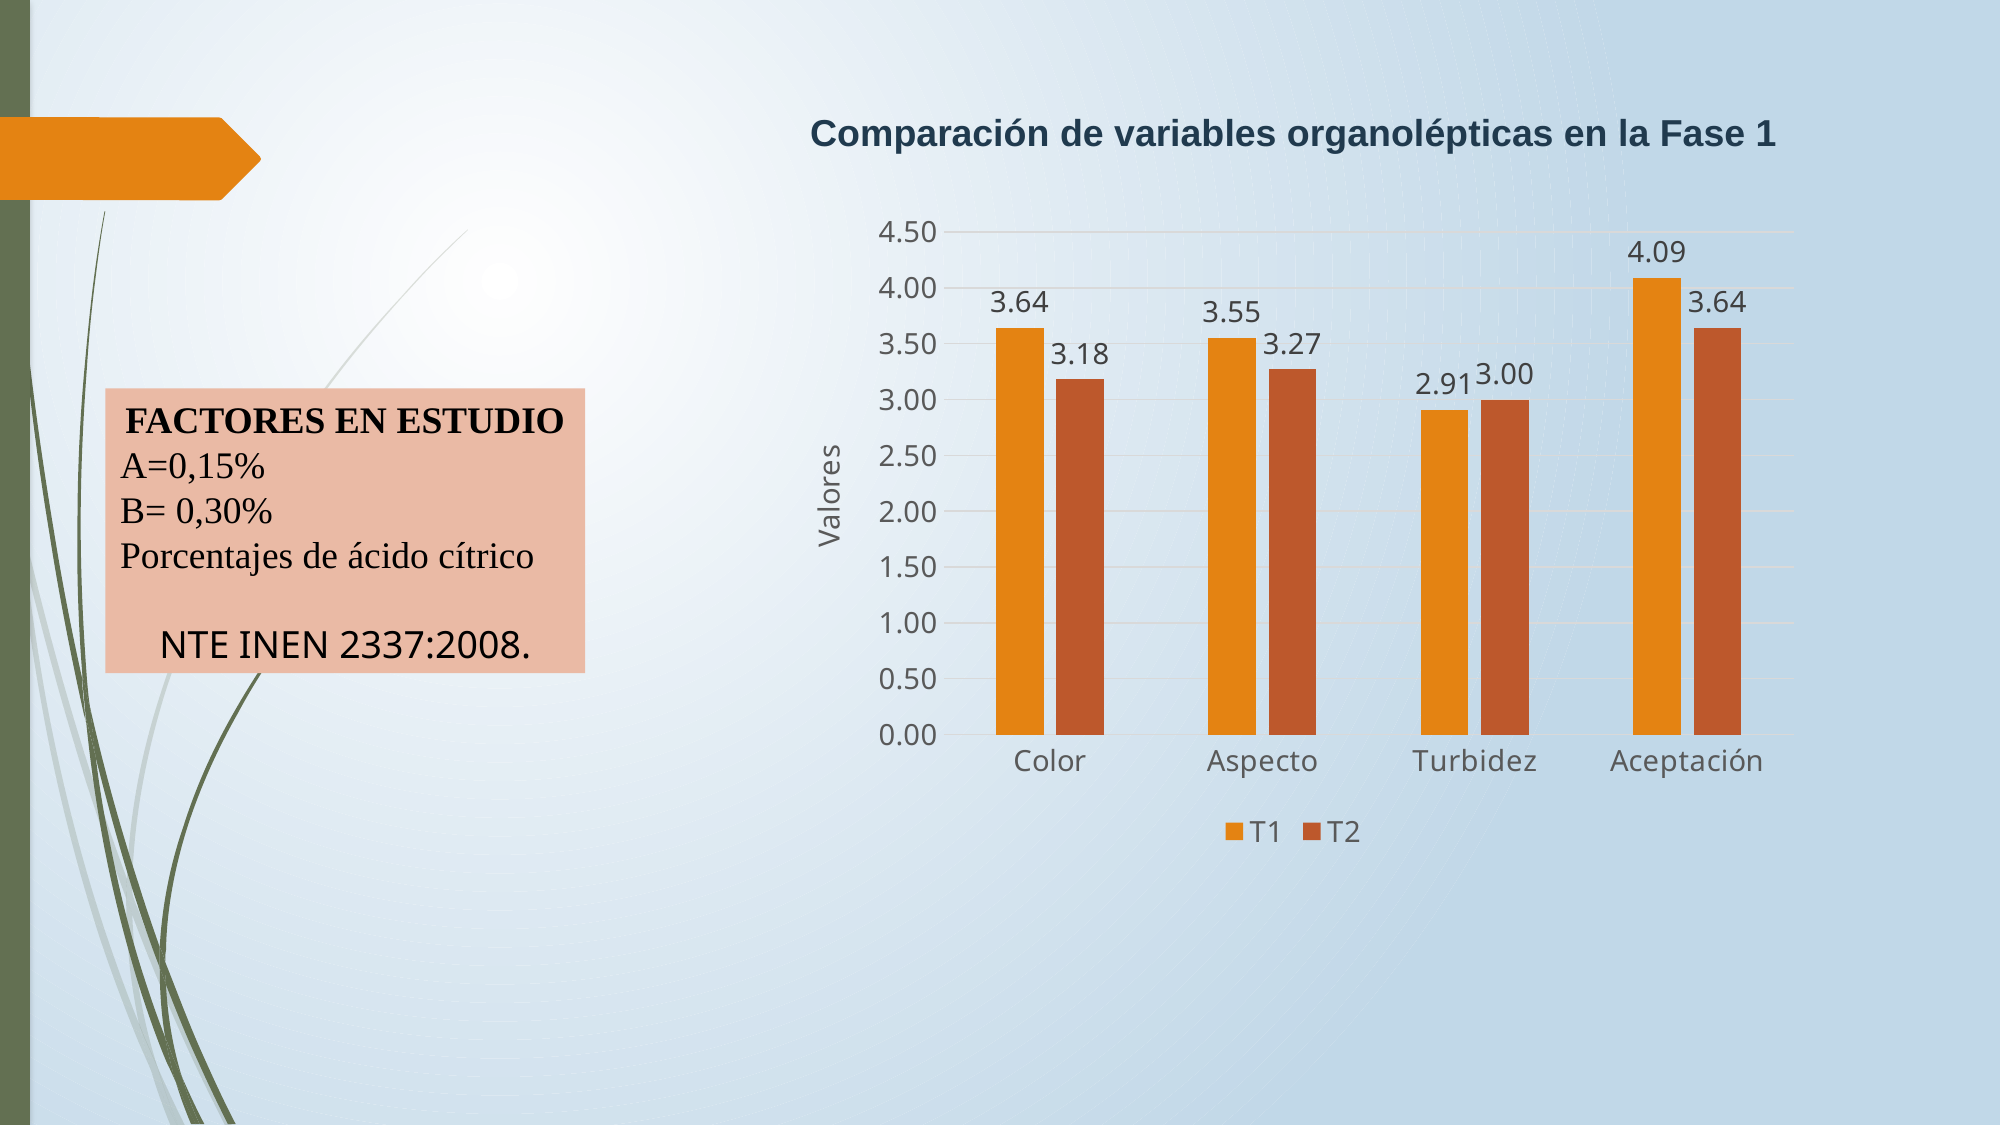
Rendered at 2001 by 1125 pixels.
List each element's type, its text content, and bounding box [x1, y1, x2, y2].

text_box FACTORES EN ESTUDIO A=0,15% B= 0,30% Porcentajes de ácido cítrico NTE INEN 2337:2008. [105, 388, 586, 674]
text_box Comparación de variables organolépticas en la Fase 1 [795, 79, 1792, 162]
chart [772, 198, 1815, 858]
